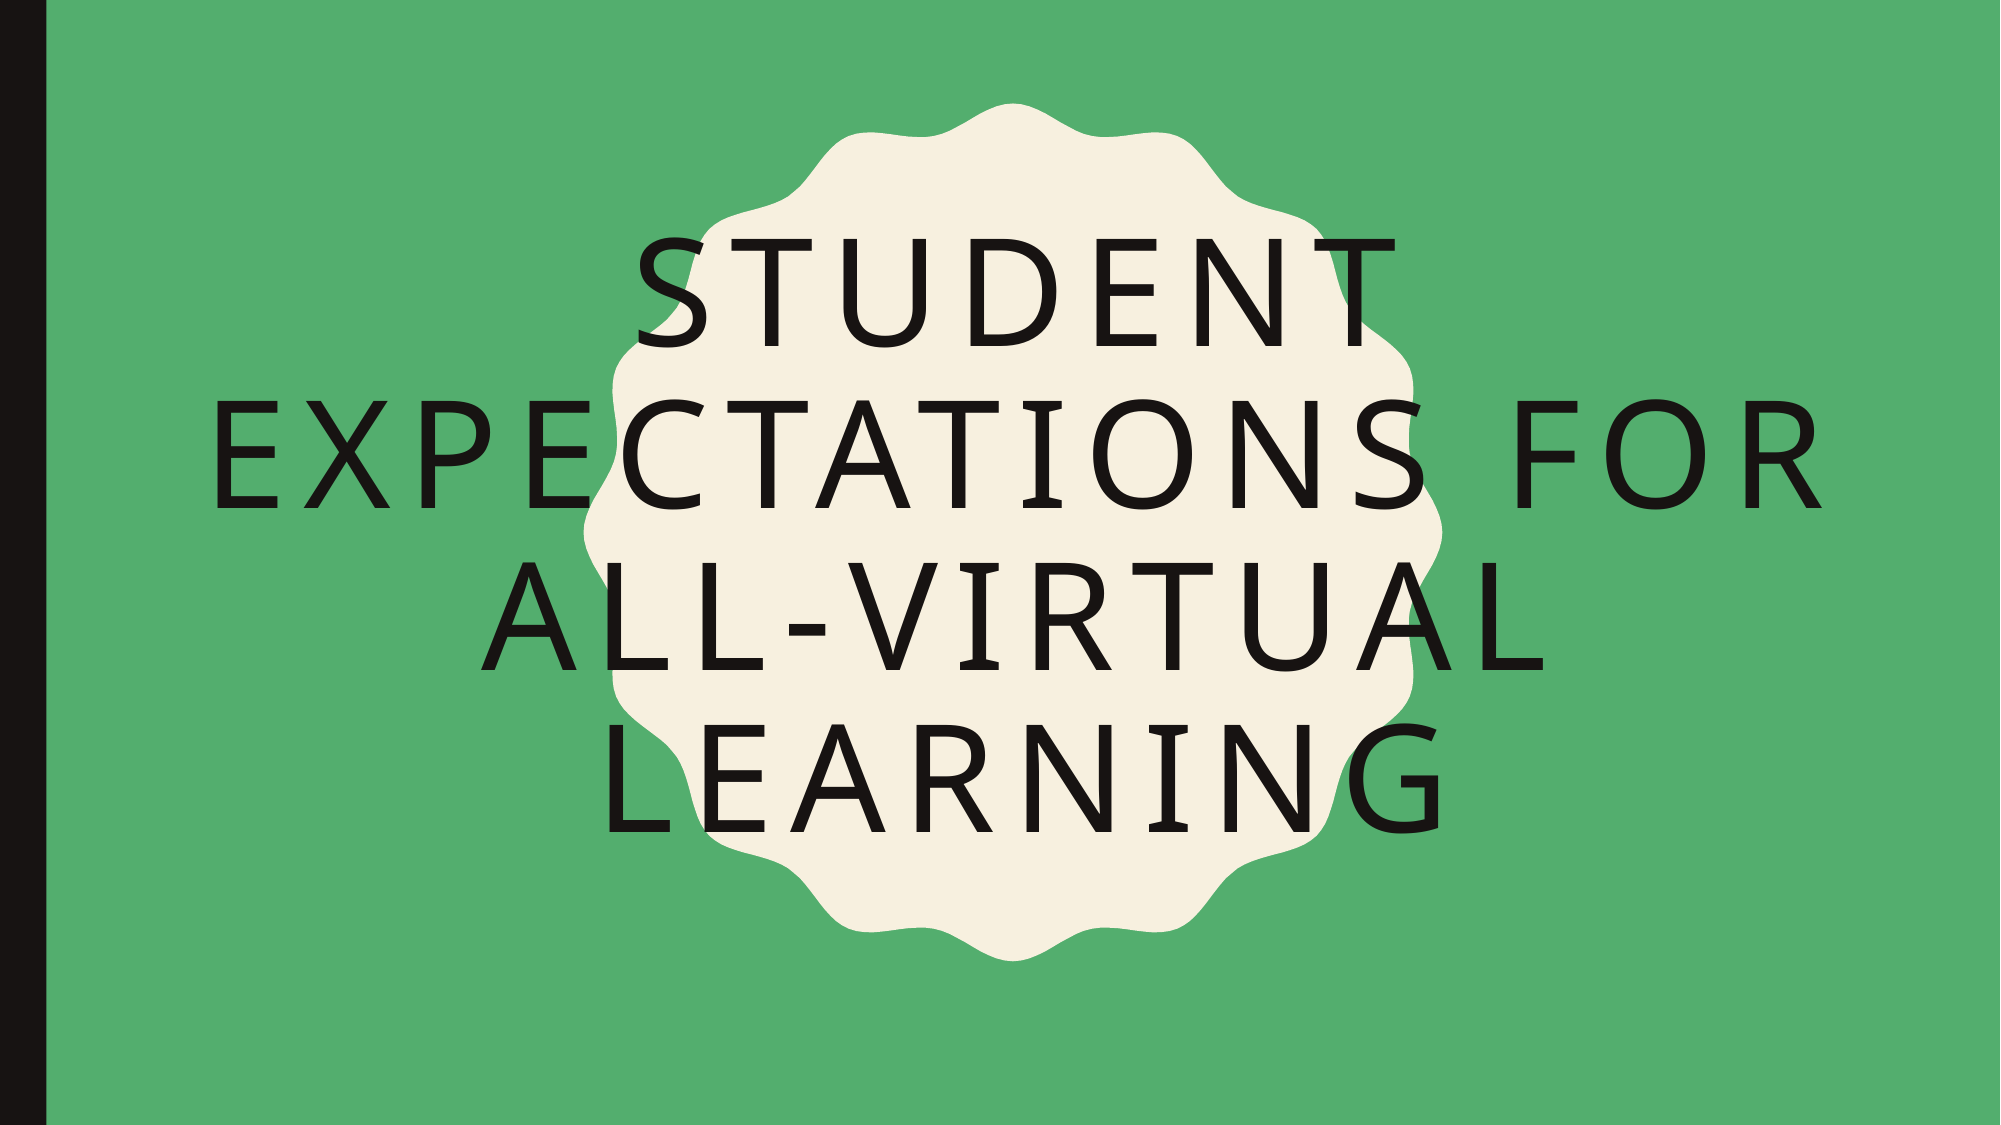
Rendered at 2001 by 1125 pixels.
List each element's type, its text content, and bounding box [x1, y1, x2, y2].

title Student expectations for all-virtual learning [176, 180, 1870, 902]
